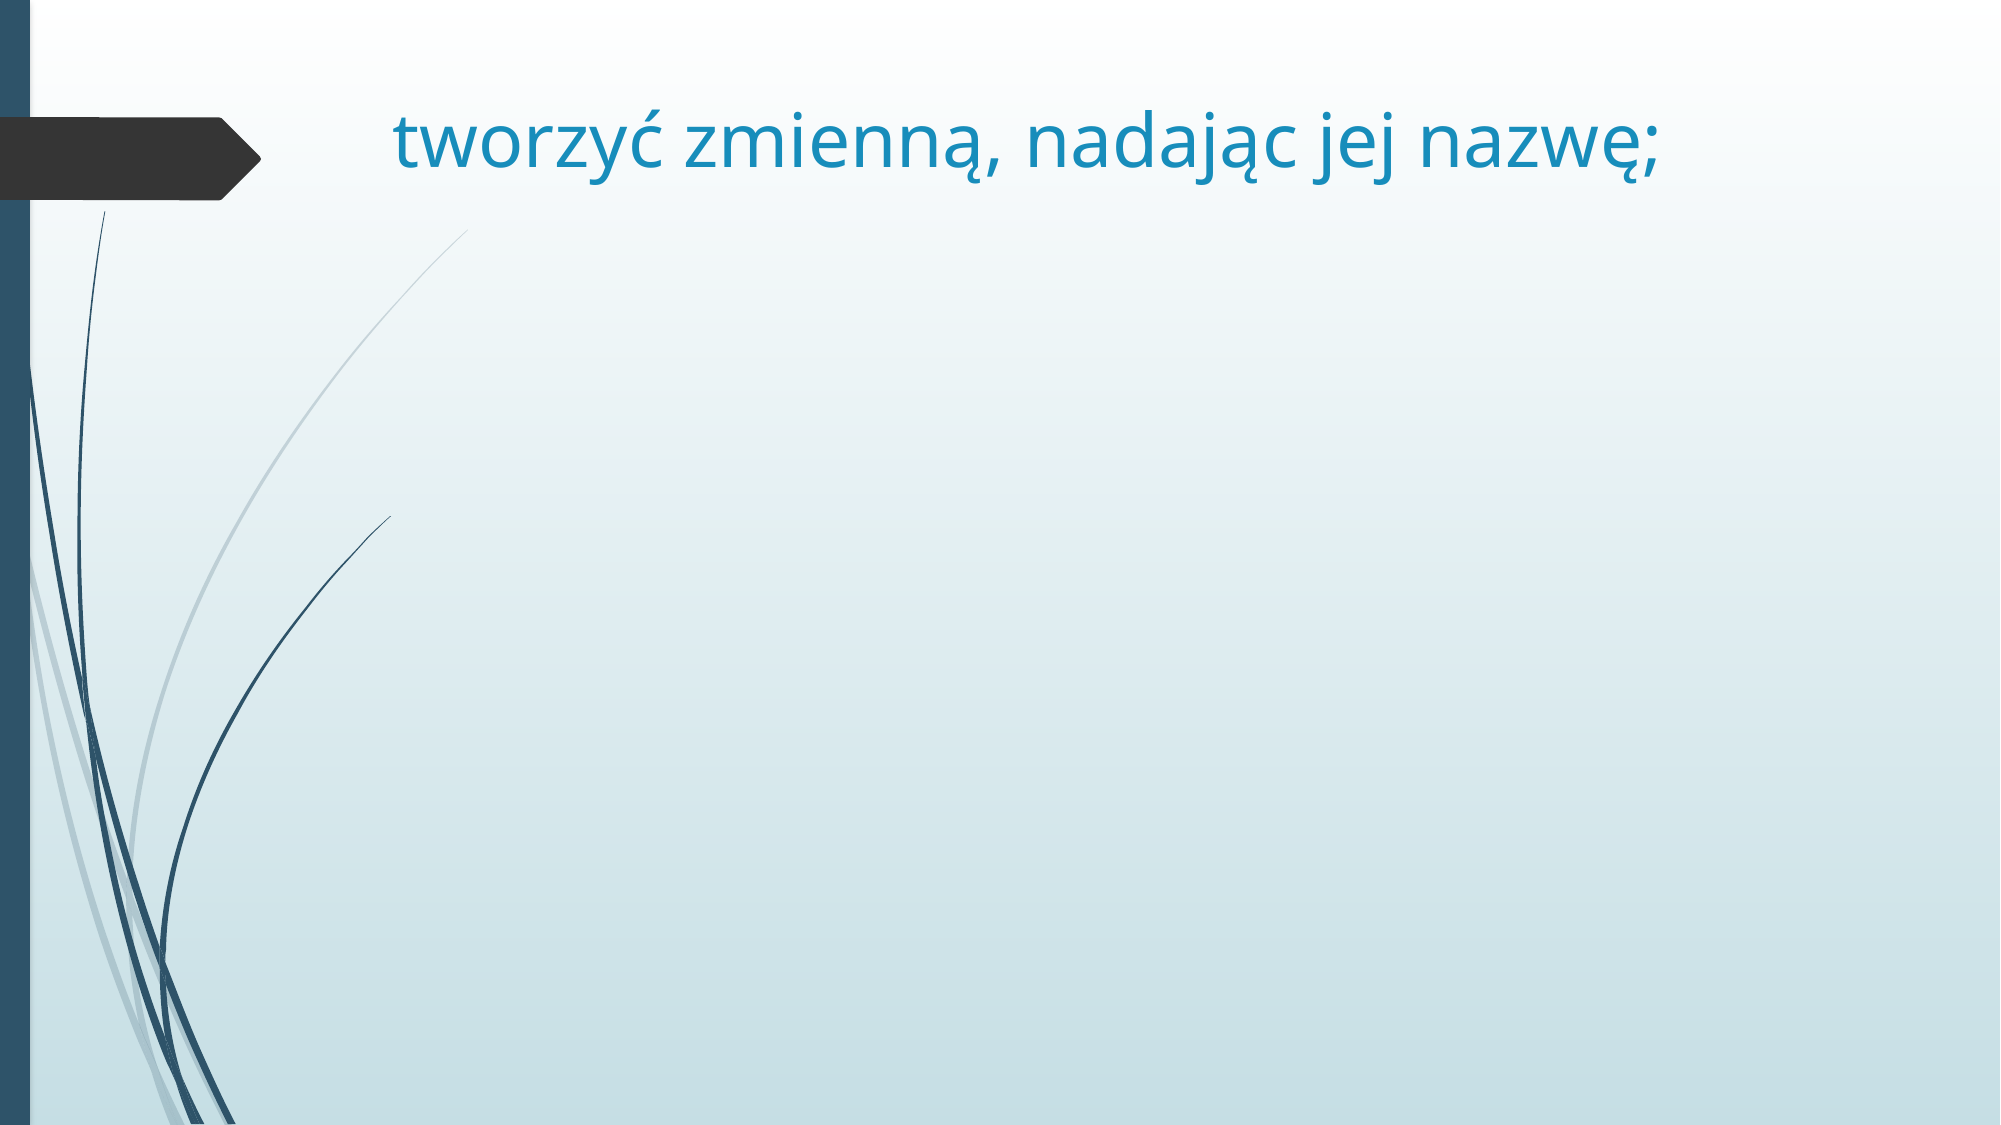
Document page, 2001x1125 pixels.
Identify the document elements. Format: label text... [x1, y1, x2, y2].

title tworzyć zmienną, nadając jej nazwę; [377, 85, 1788, 632]
